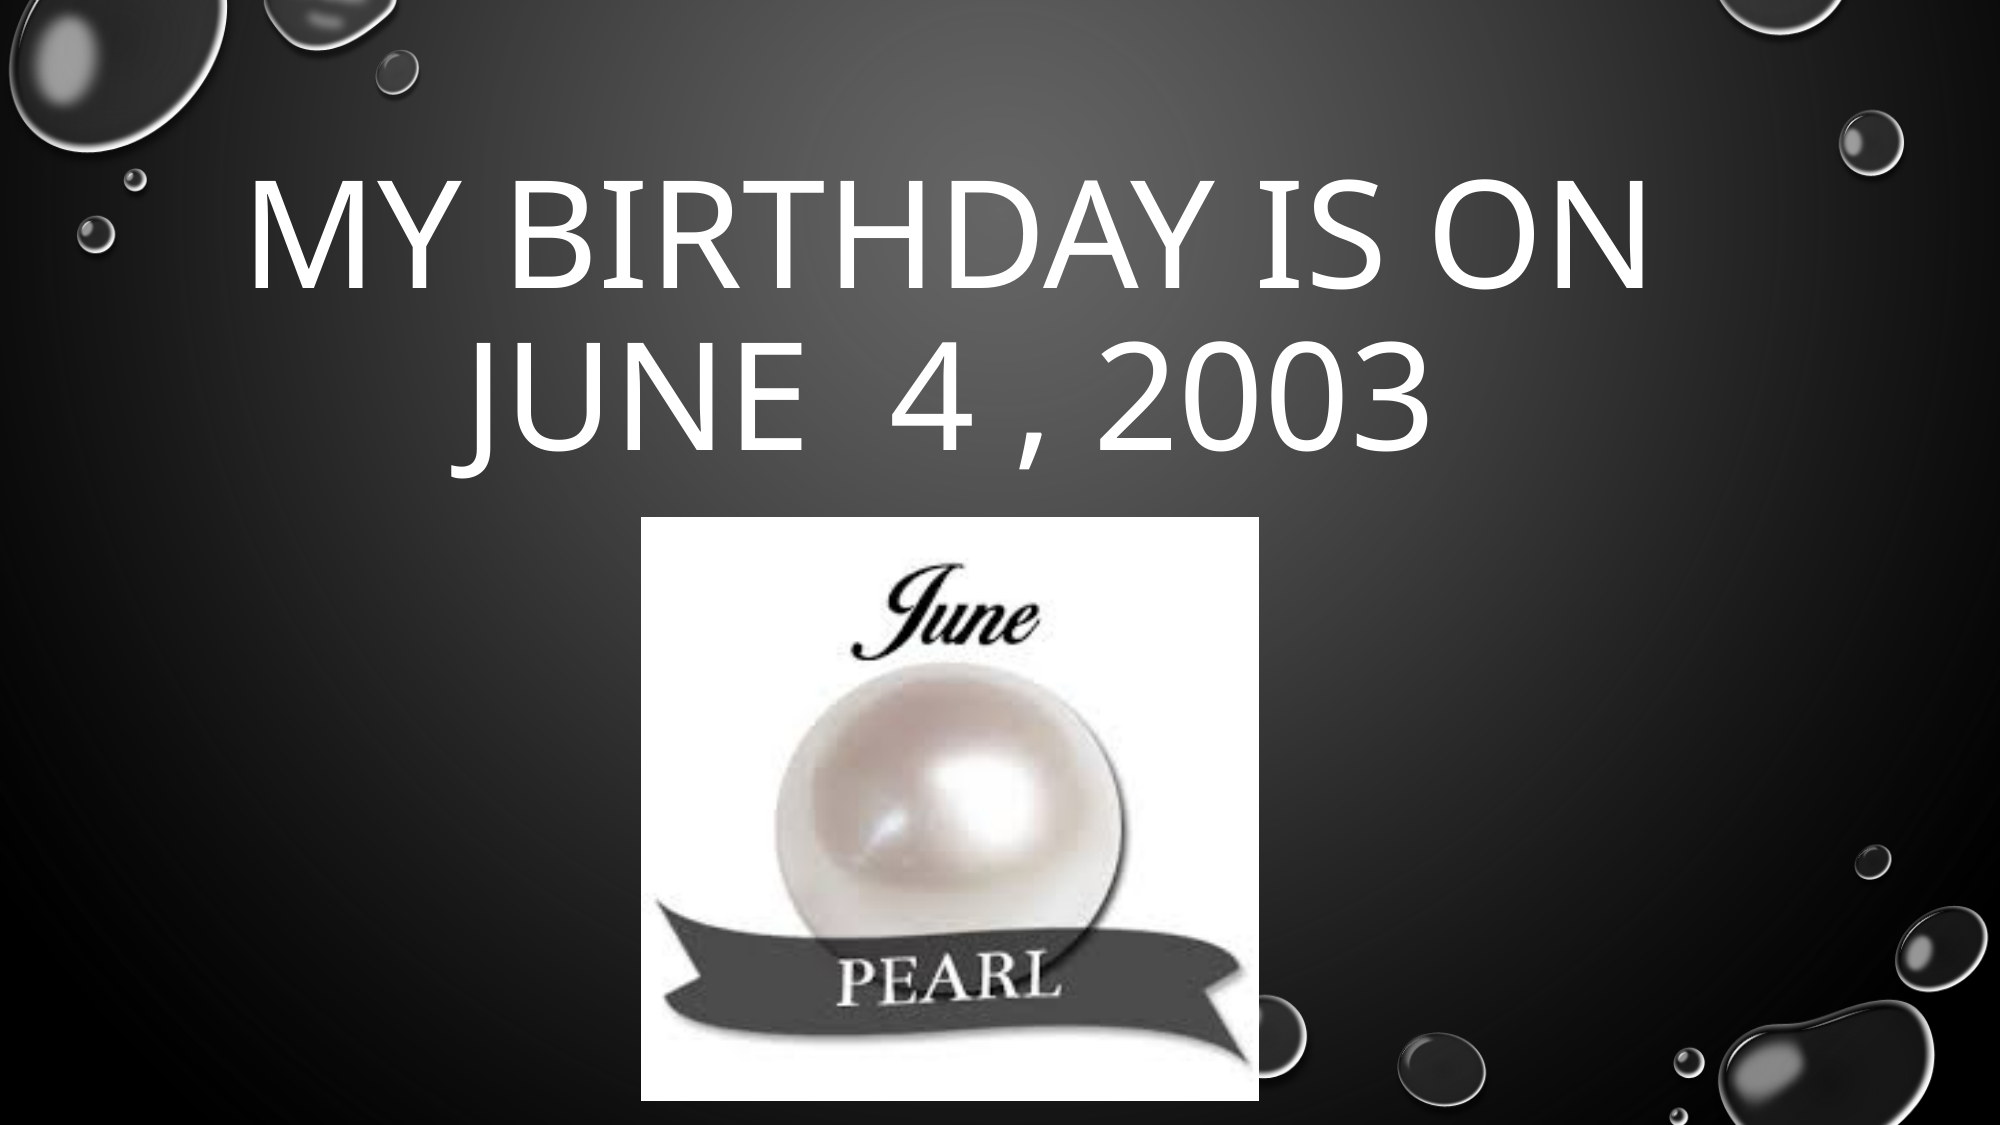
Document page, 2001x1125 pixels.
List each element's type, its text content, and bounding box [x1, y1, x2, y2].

title My birthday is on June 4 , 2003 [99, 189, 1801, 452]
picture [0, 0, 2000, 1125]
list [641, 517, 1259, 1102]
